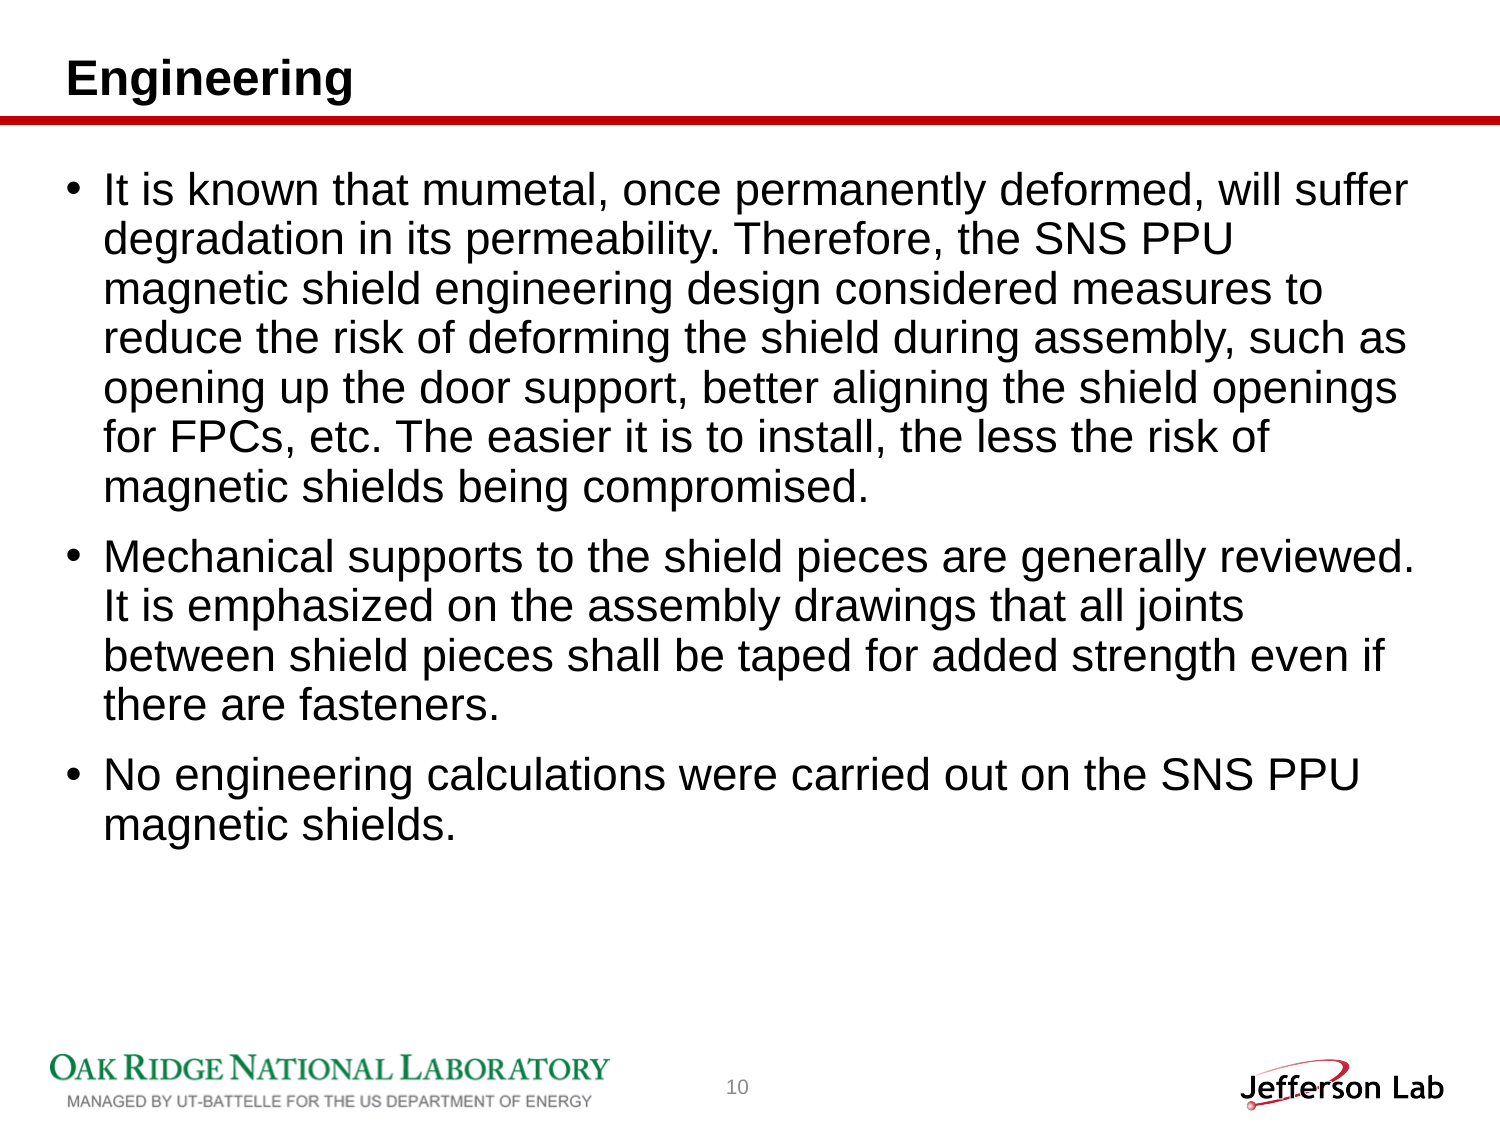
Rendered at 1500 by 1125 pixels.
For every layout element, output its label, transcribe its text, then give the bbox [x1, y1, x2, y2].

slide_number 10 [693, 1060, 782, 1111]
title Engineering [50, 39, 1440, 120]
list It is known that mumetal, once permanently deformed, will suffer degradation in its permeability. Therefore, the SNS PPU magnetic shield engineering design considered measures to reduce the risk of deforming the shield during assembly, such as opening up the door support, better aligning the shield openings for FPCs, etc. The easier it is to install, the less the risk of magnetic shields being compromised. Mechanical supports to the shield pieces are generally reviewed. It is emphasized on the assembly drawings that all joints between shield pieces shall be taped for added strength even if there are fasteners. No engineering calculations were carried out on the SNS PPU magnetic shields. [50, 158, 1440, 1042]
picture [50, 1054, 610, 1112]
picture [1238, 1051, 1457, 1122]
